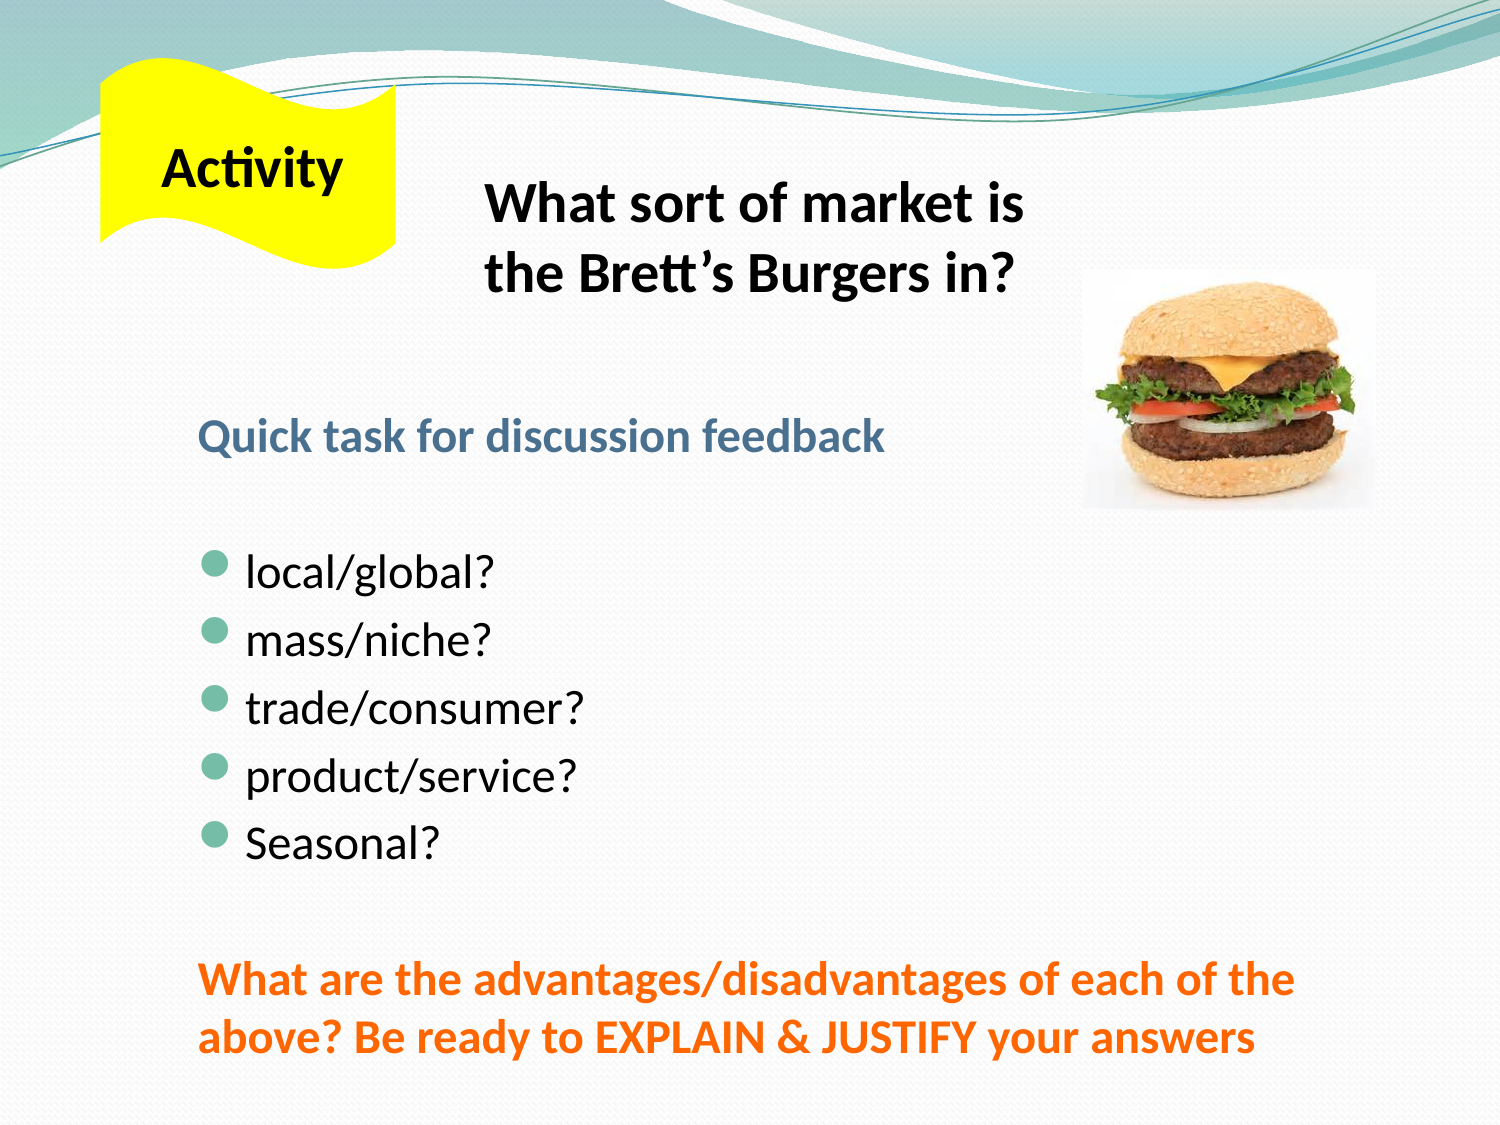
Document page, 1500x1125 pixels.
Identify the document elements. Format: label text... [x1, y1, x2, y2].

picture [1082, 268, 1376, 511]
title What sort of market is the Brett’s Burgers in? [484, 149, 1028, 305]
list Quick task for discussion feedback local/global? mass/niche? trade/consumer? product/service? Seasonal? What are the advantages/disadvantages of each of the above? Be ready to EXPLAIN & JUSTIFY your answers [183, 397, 1329, 1083]
text_box [98, 56, 398, 271]
text_box Activity [161, 127, 386, 200]
